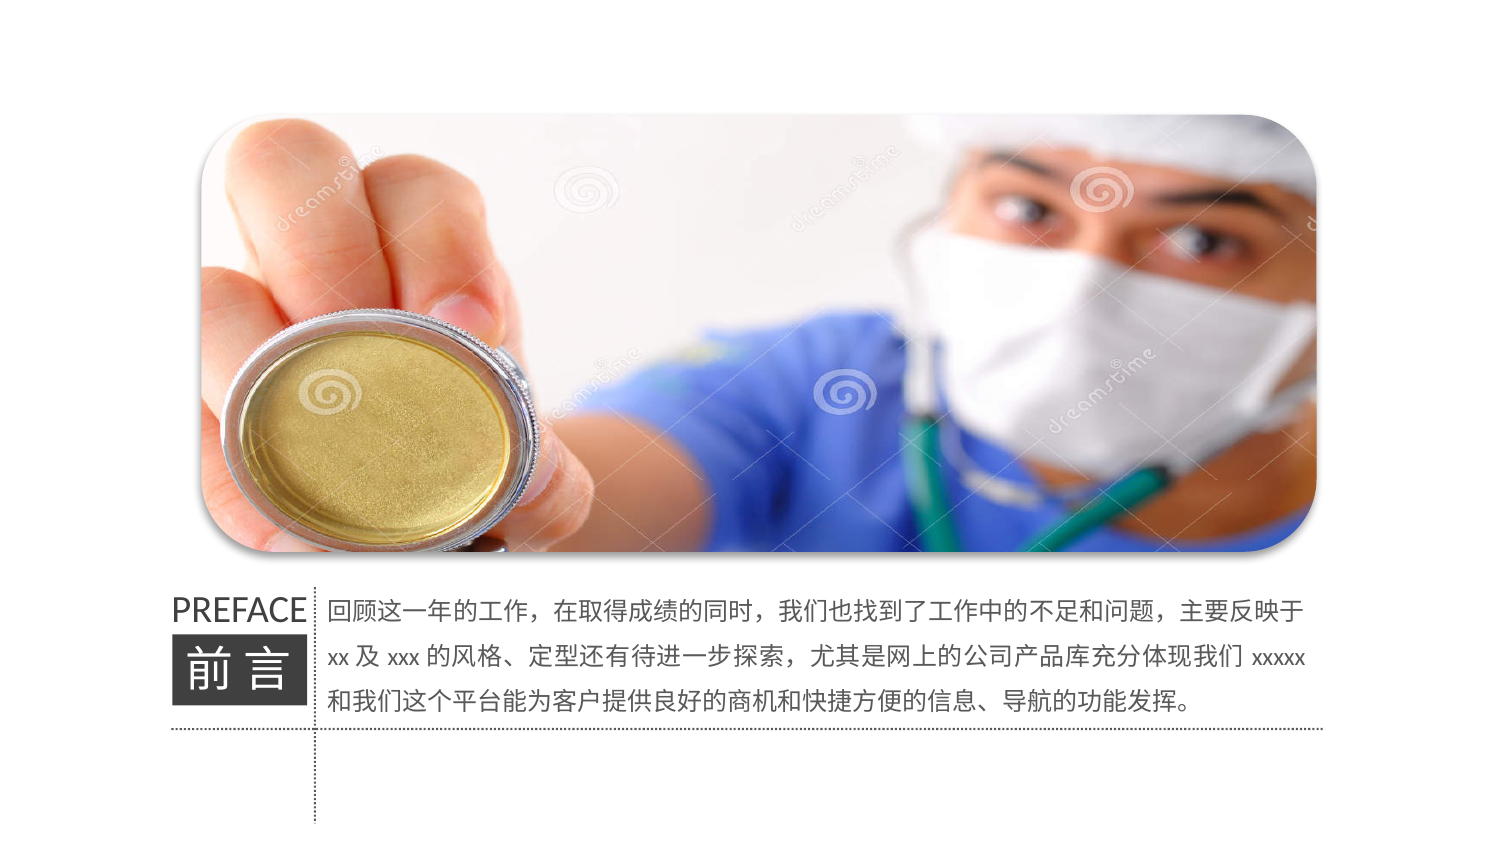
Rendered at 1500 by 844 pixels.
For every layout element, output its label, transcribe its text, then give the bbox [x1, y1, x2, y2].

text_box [154, 576, 326, 706]
text_box 回顾这一年的工作，在取得成绩的同时，我们也找到了工作中的不足和问题，主要反映于xx及xxx的风格、定型还有待进一步探索，尤其是网上的公司产品库充分体现我们xxxxx和我们这个平台能为客户提供良好的商机和快捷方便的信息、导航的功能发挥。 [312, 572, 1327, 723]
picture [201, 114, 1317, 553]
